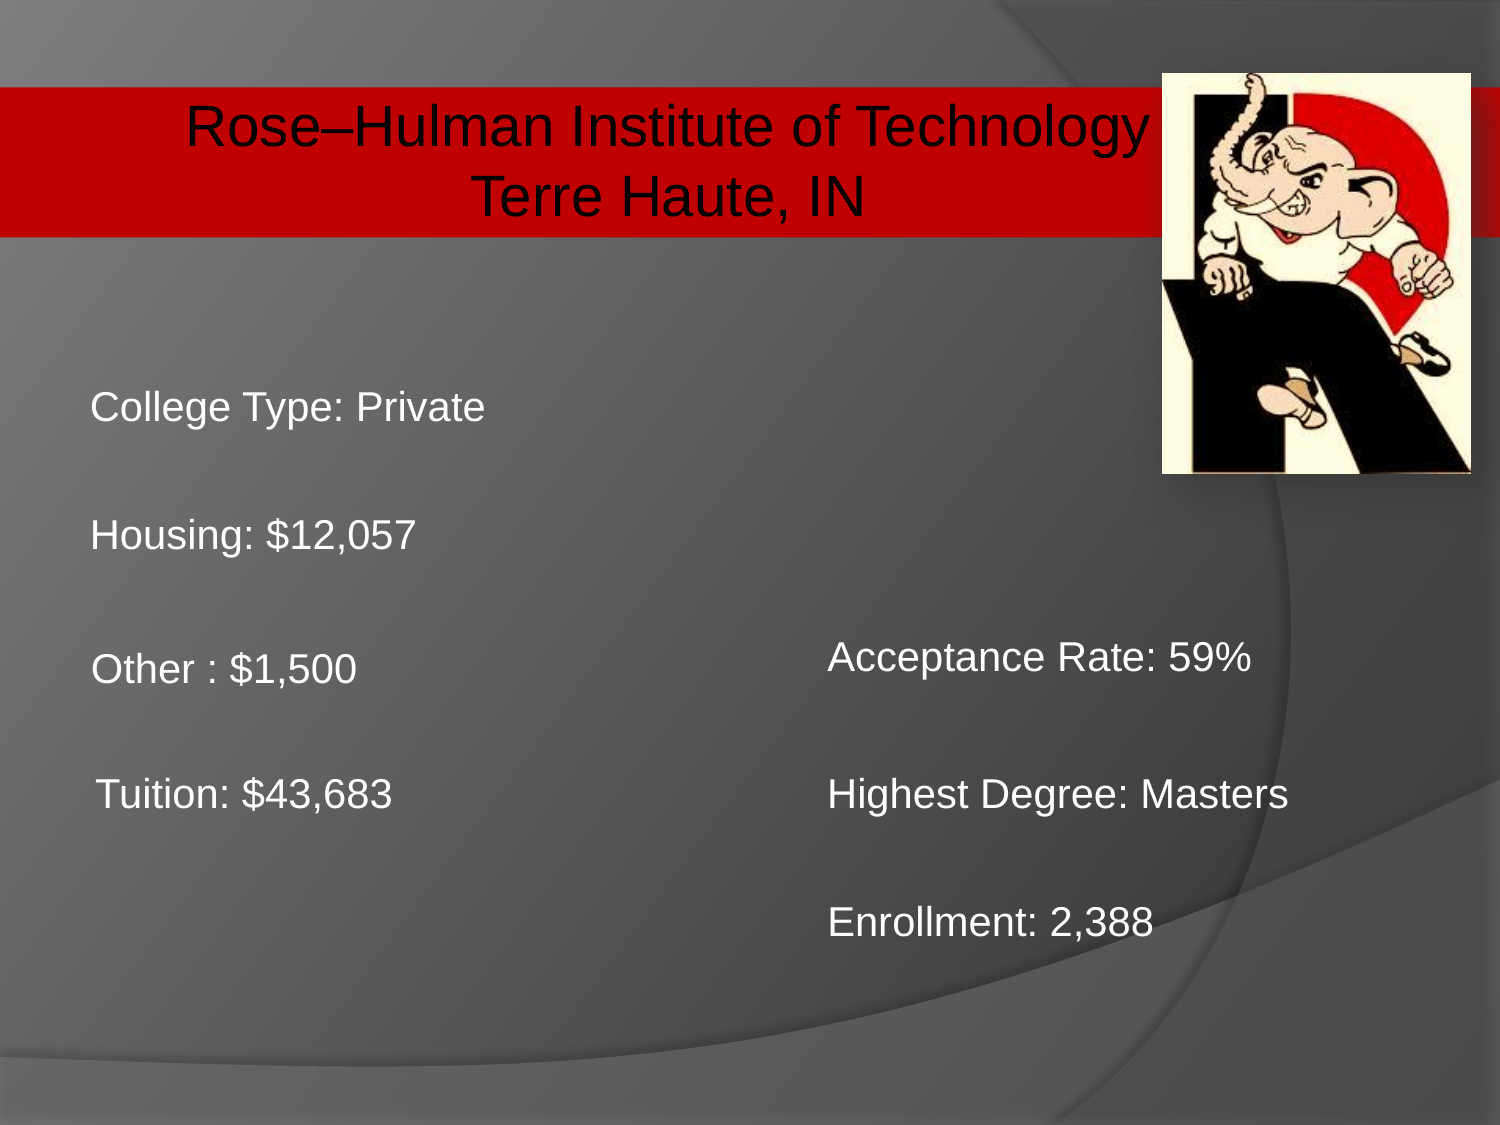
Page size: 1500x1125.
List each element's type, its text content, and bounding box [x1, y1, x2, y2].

text_box [0, 86, 1144, 239]
text_box Housing: $12,057 [75, 500, 550, 565]
text_box Enrollment: 2,388 [812, 887, 1288, 953]
text_box Acceptance Rate: 59% [812, 622, 1288, 687]
picture [1162, 73, 1471, 475]
text_box Other : $1,500 [76, 634, 551, 700]
text_box Tuition: $43,683 [80, 759, 556, 825]
text_box Highest Degree: Masters [812, 759, 1314, 825]
text_box Rose–Hulman Institute of Technology Terre Haute, IN [112, 80, 1153, 236]
text_box College Type: Private [75, 372, 550, 437]
